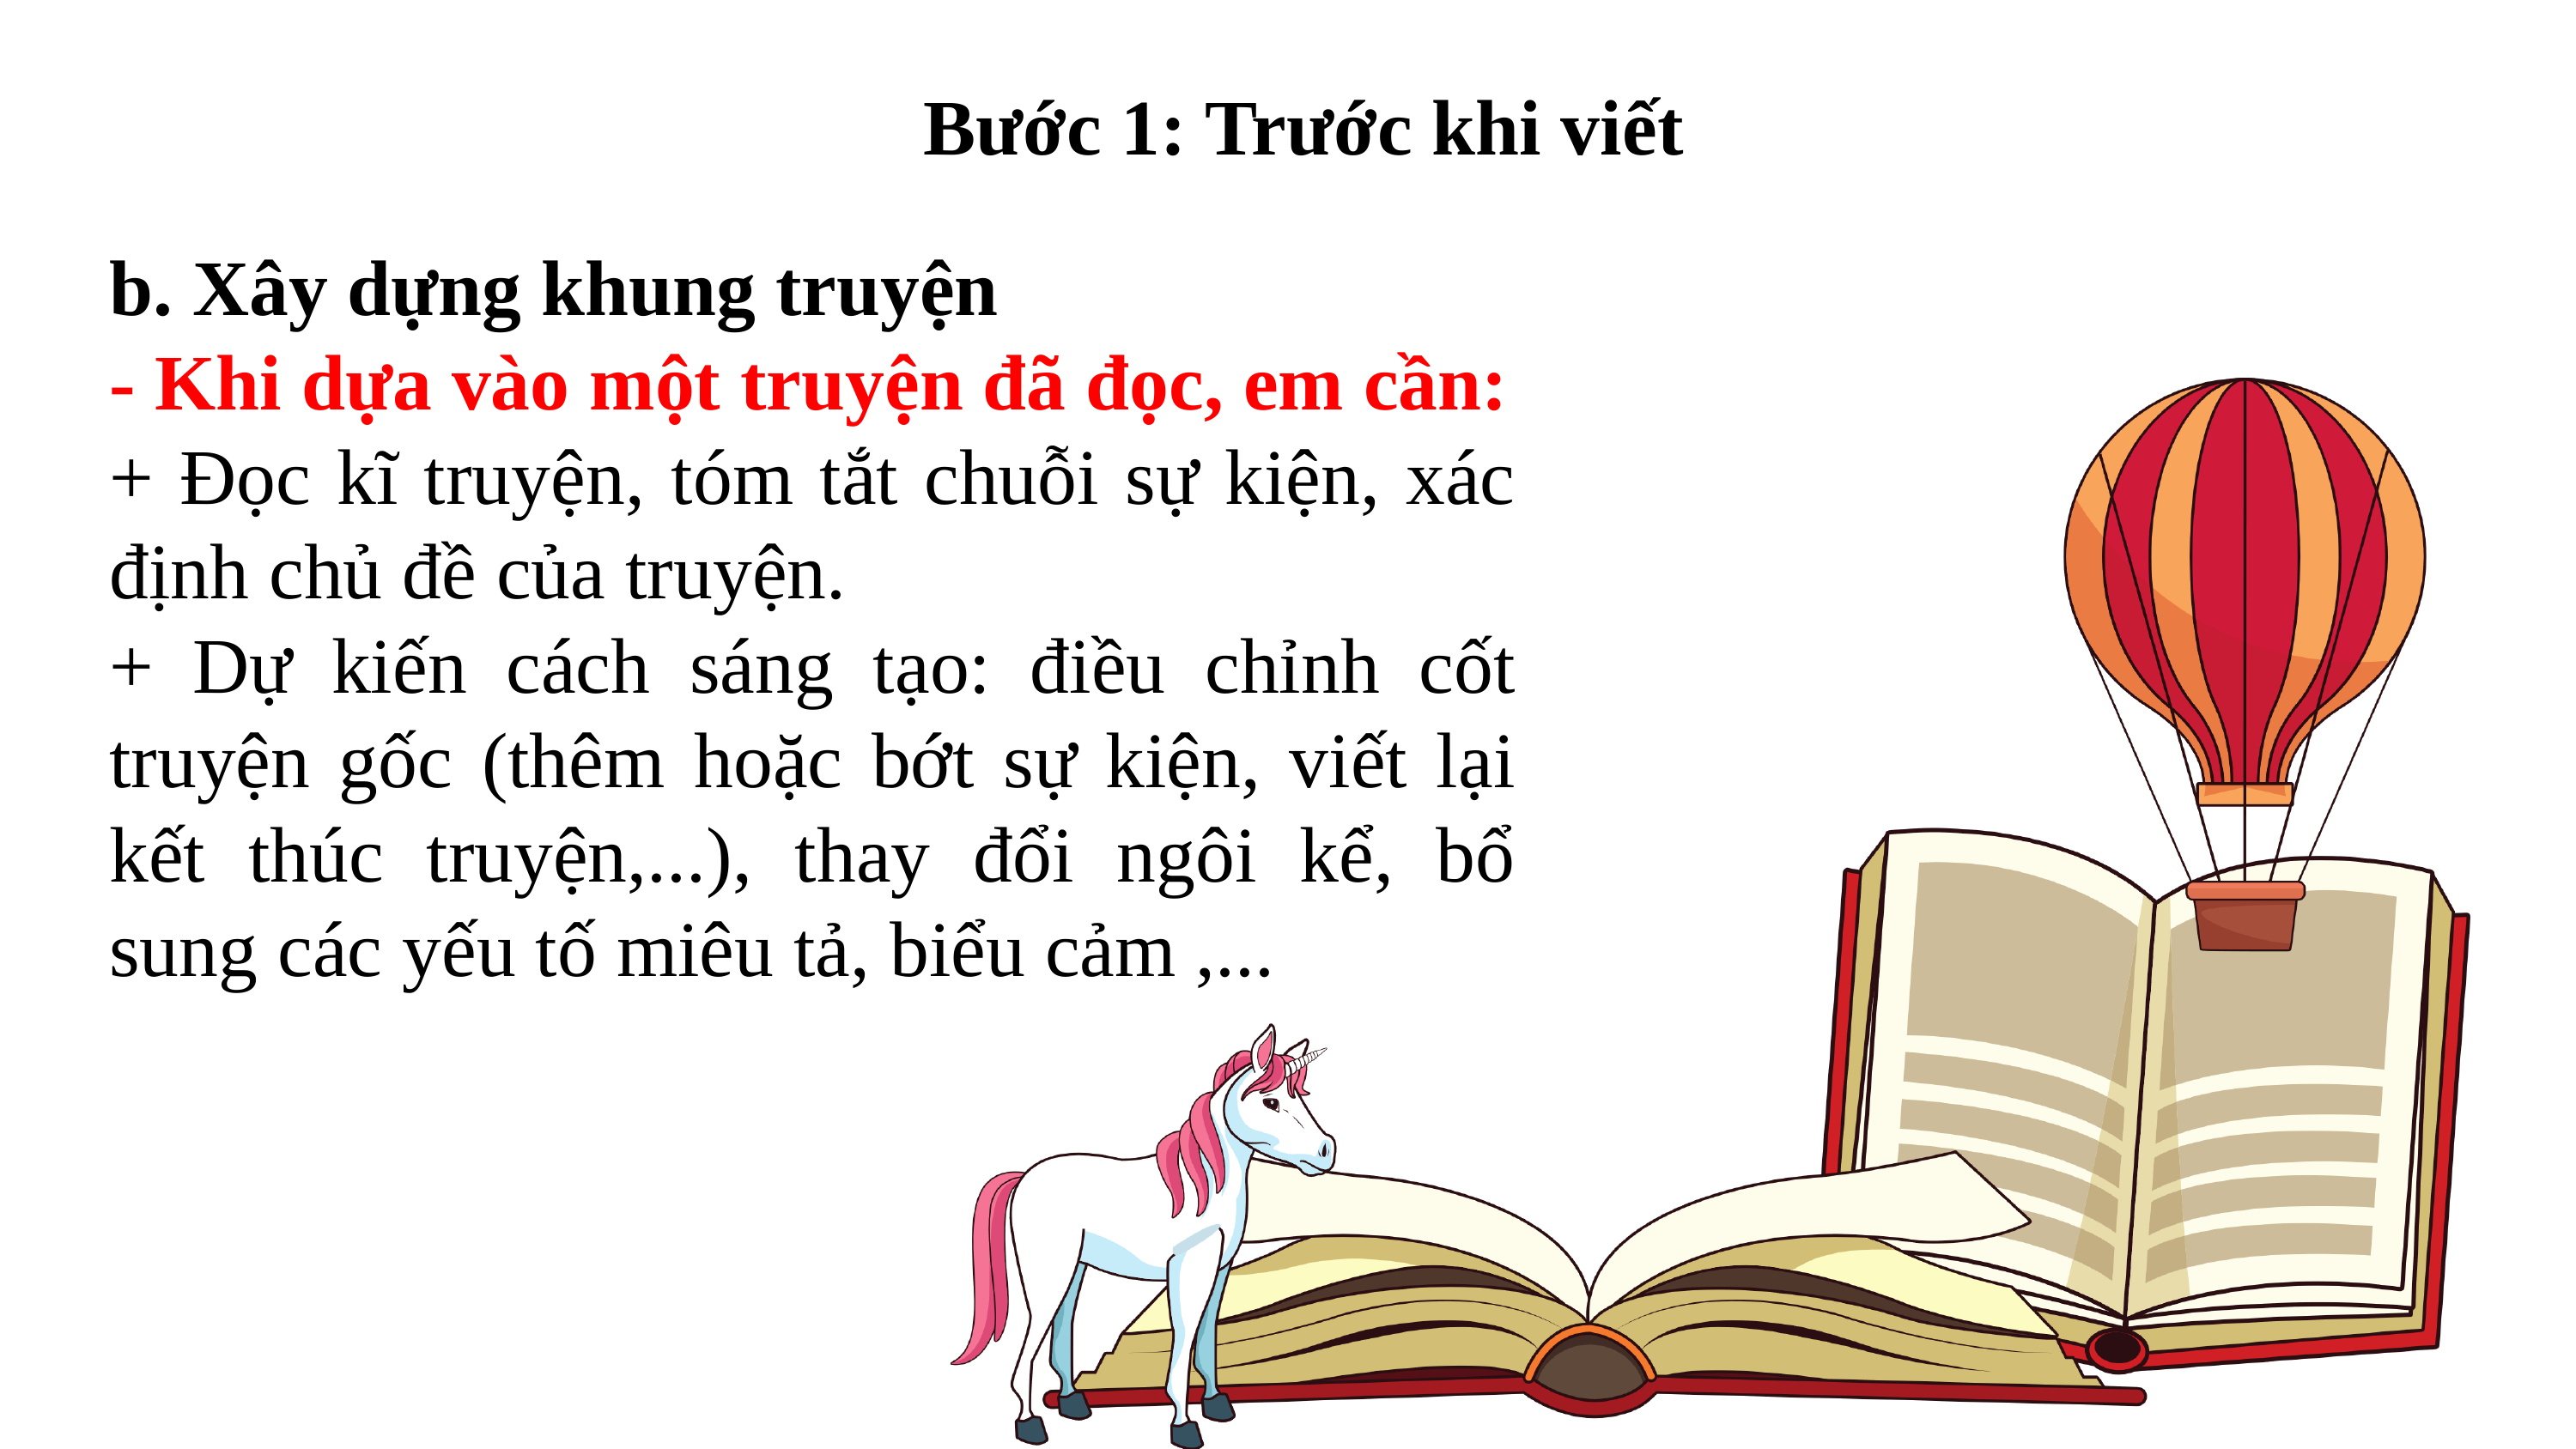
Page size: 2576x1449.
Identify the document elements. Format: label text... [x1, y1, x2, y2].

text_box Bước 1: Trước khi viết [204, 70, 2404, 177]
text_box [950, 378, 2470, 1449]
text_box b. Xây dựng khung truyện - Khi dựa vào một truyện đã đọc, em cần: + Đọc kĩ truyện, tóm tắt chuỗi sự kiện, xác định chủ đề của truyện. + Dự kiến cách sáng tạo: điều chỉnh cốt truyện gốc (thêm hoặc bớt sự kiện, viết lại kết thúc truyện,...), thay đổi ngôi kể, bổ sung các yếu tố miêu tả, biểu cảm ,... [96, 230, 1531, 999]
